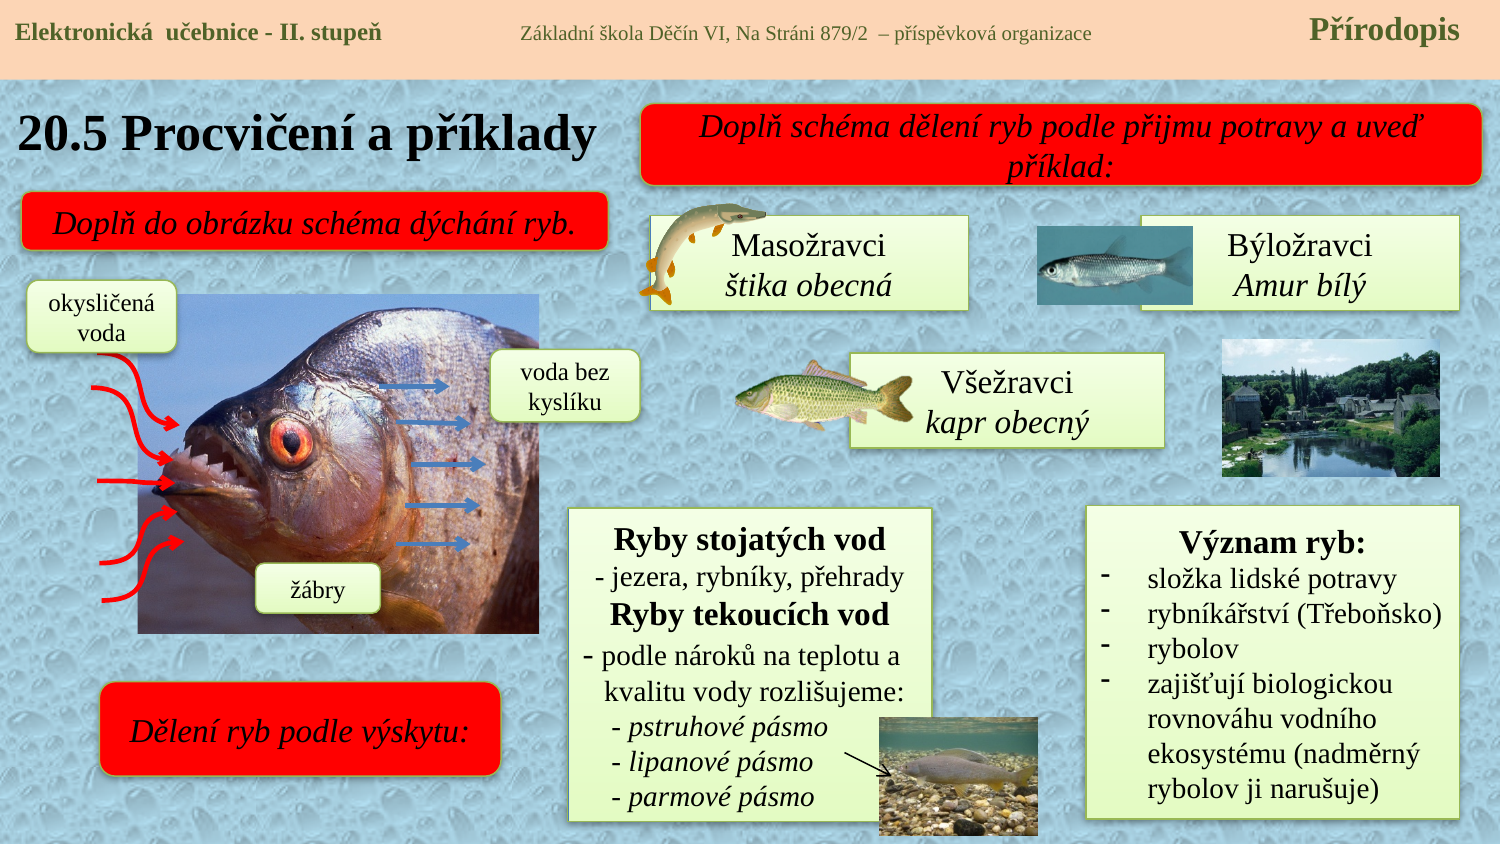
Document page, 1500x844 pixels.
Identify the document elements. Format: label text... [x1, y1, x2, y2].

picture [1037, 225, 1194, 305]
text_box Dělení ryb podle výskytu: [98, 680, 502, 777]
text_box Všežravci kapr obecný [926, 352, 1165, 449]
picture [725, 338, 921, 486]
text_box Ryby stojatých vod - jezera, rybníky, přehrady Ryby tekoucích vod - podle nároků na teplotu a kvalitu vody rozlišujeme: - pstruhové pásmo - lipanové pásmo - parmové pásmo [567, 507, 933, 822]
picture [137, 294, 540, 634]
text_box Býložravci Amur bílý [1140, 215, 1460, 311]
picture [625, 205, 767, 296]
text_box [101, 541, 185, 601]
text_box okysličená voda [25, 279, 178, 354]
title 20.5 Procvičení a příklady [2, 81, 659, 179]
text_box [395, 421, 472, 425]
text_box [90, 387, 174, 461]
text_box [844, 752, 892, 777]
text_box Elektronická učebnice - II. stupeň Základní škola Děčín VI, Na Stráni 879/2 – příspěvková organizace Přírodopis [0, 0, 1500, 80]
text_box Význam ryb: složka lidské potravy rybníkářství (Třeboňsko) rybolov zajišťují biologickou rovnováhu vodního ekosystému (nadměrný rybolov ji narušuje) [1085, 505, 1460, 820]
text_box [96, 480, 176, 484]
text_box voda bez kyslíku [543, 348, 641, 423]
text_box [99, 511, 178, 564]
picture [879, 716, 1038, 836]
text_box Doplň schéma dělení ryb podle přijmu potravy a uveď příklad: [639, 102, 1484, 187]
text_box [96, 352, 180, 426]
text_box Doplň do obrázku schéma dýchání ryb. [20, 190, 610, 252]
text_box Masožravci štika obecná [649, 215, 969, 311]
picture [1222, 338, 1440, 478]
